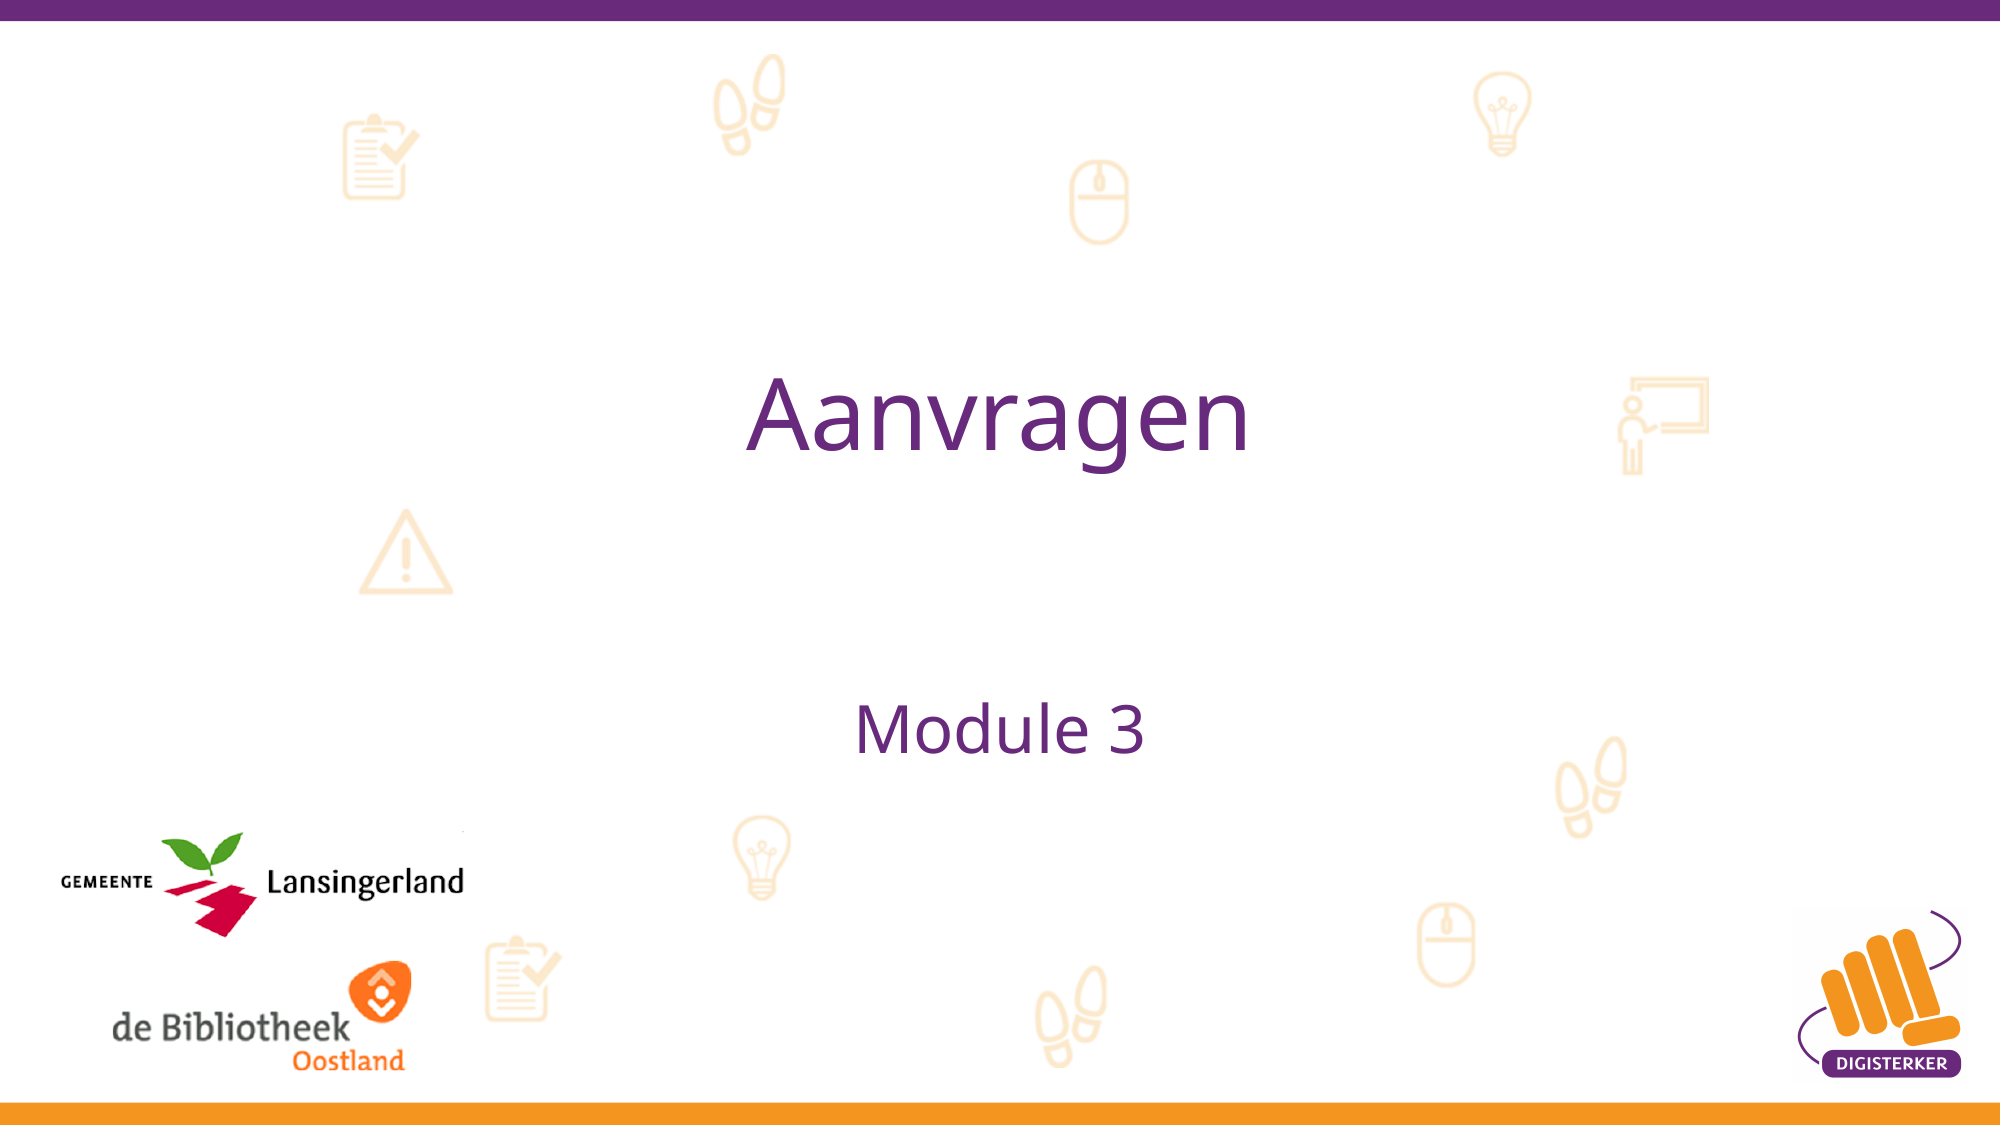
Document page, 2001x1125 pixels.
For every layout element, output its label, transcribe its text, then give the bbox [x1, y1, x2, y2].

picture [57, 831, 464, 1078]
title Aanvragen [249, 184, 1750, 576]
subtitle Module 3 [249, 590, 1750, 863]
picture [1791, 906, 1967, 1083]
